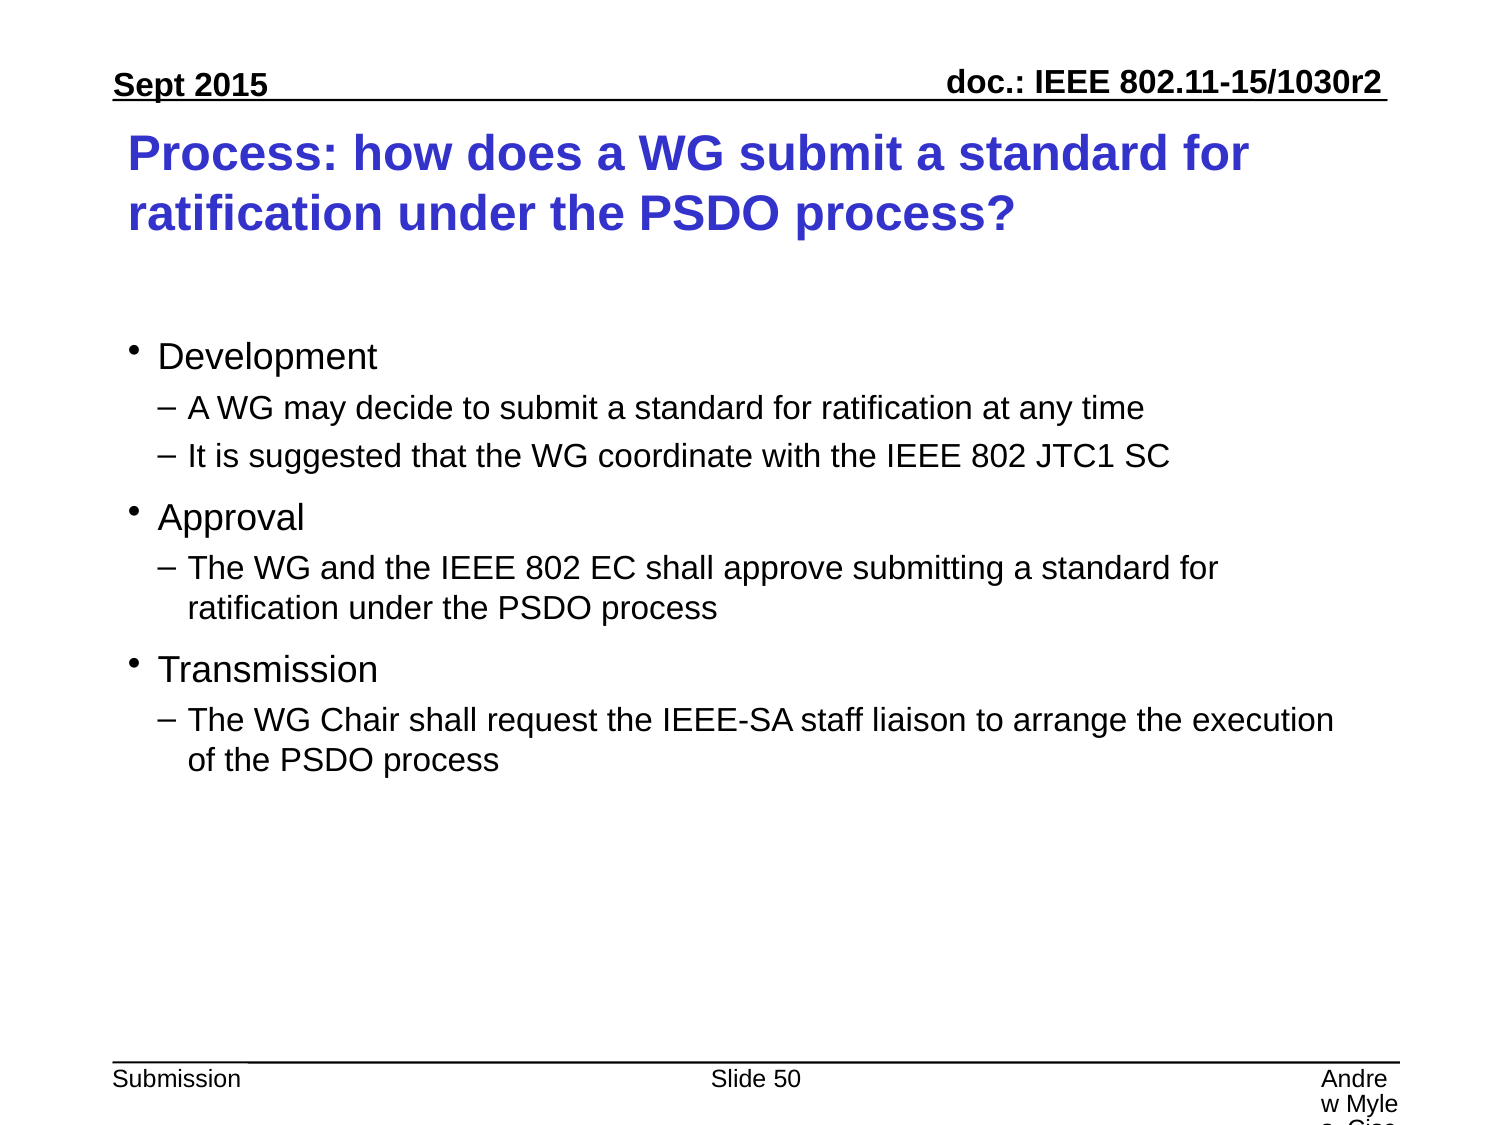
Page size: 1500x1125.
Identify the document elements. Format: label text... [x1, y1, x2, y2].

slide_number Slide 50 [709, 1061, 803, 1093]
list Development A WG may decide to submit a standard for ratification at any time It is suggested that the WG coordinate with the IEEE 802 JTC1 SC Approval The WG and the IEEE 802 EC shall approve submitting a standard for ratification under the PSDO process Transmission The WG Chair shall request the IEEE-SA staff liaison to arrange the execution of the PSDO process [112, 324, 1388, 1000]
title Process: how does a WG submit a standard for ratification under the PSDO process? [112, 112, 1388, 288]
footer Andrew Myles, Cisco [1320, 1061, 1402, 1093]
